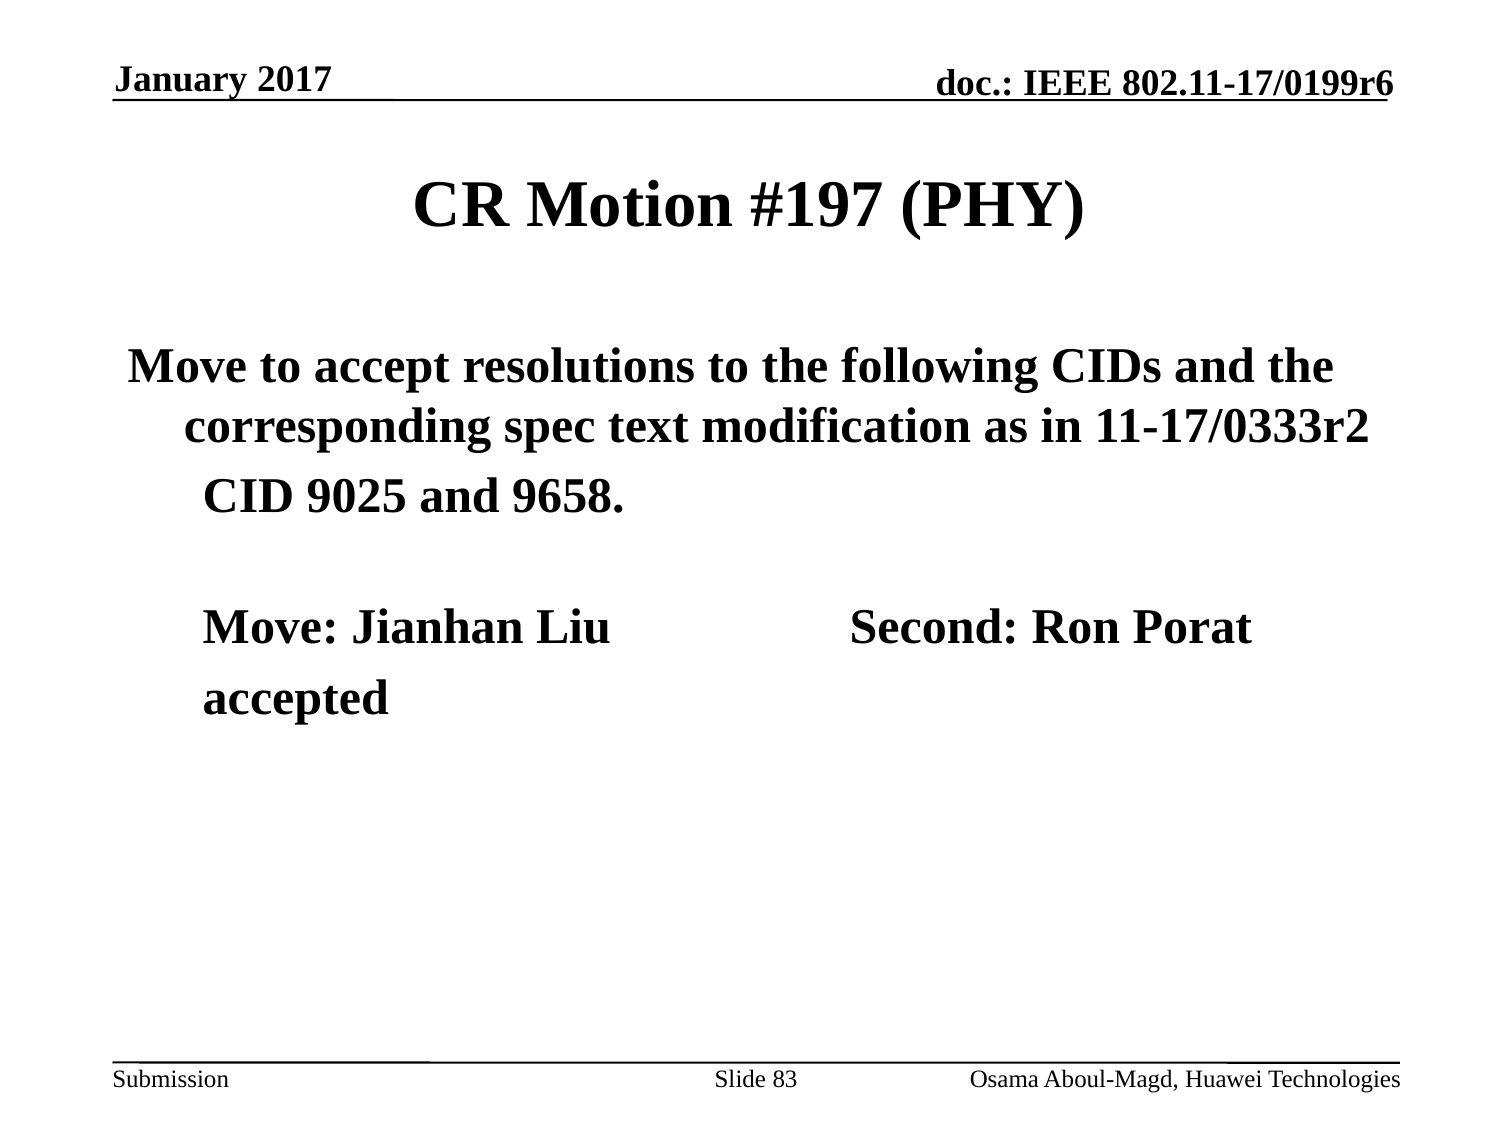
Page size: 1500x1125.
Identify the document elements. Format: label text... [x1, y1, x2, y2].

slide_number Slide 83 [712, 1061, 800, 1123]
footer Osama Aboul-Magd, Huawei Technologies [878, 1061, 1402, 1093]
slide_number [114, 54, 423, 100]
title CR Motion #197 (PHY) [112, 112, 1388, 288]
list Move to accept resolutions to the following CIDs and the corresponding spec text modification as in 11-17/0333r2 CID 9025 and 9658. Move: Jianhan Liu Second: Ron Porat accepted [112, 324, 1388, 1000]
